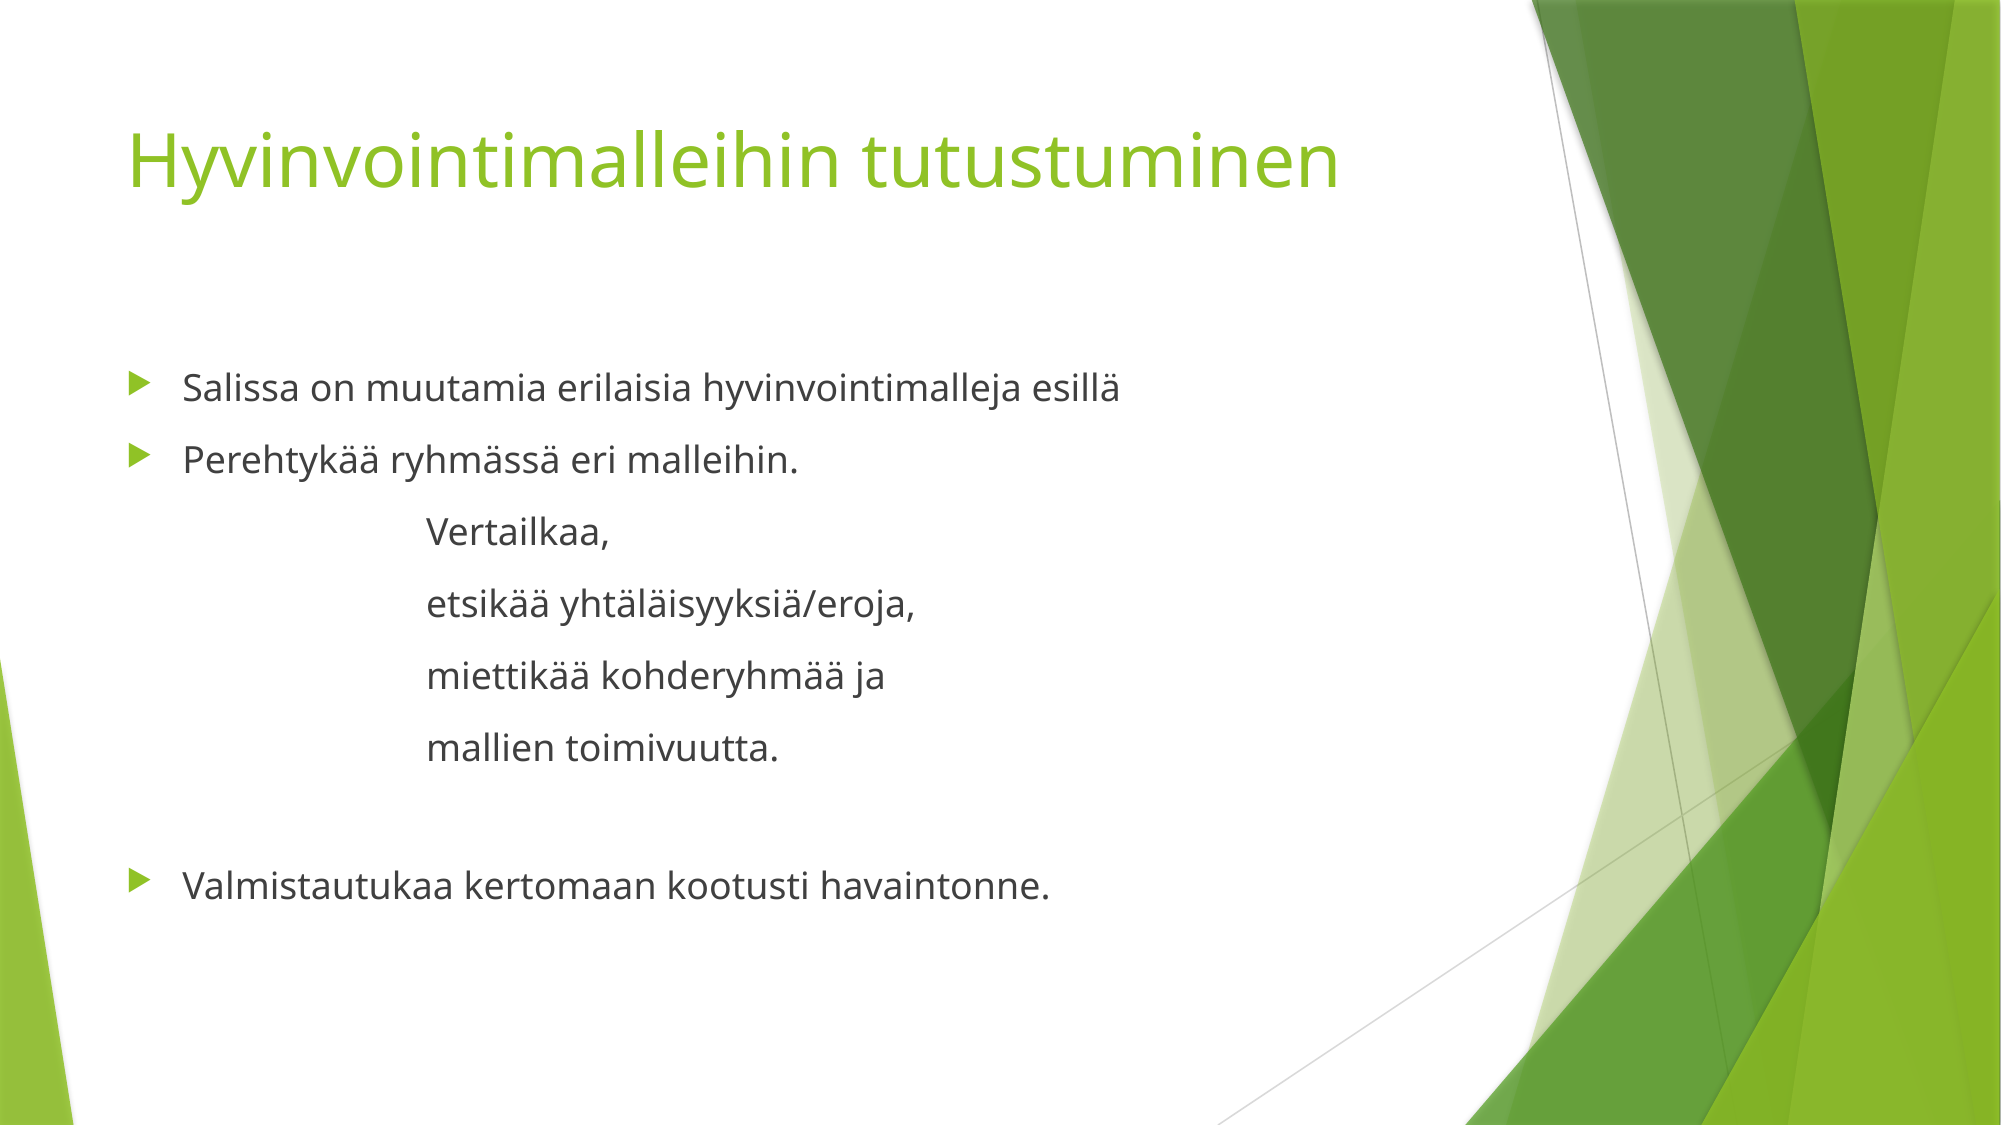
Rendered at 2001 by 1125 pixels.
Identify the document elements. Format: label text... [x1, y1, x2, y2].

title Hyvinvointimalleihin tutustuminen [111, 99, 1522, 317]
list Salissa on muutamia erilaisia hyvinvointimalleja esillä Perehtykää ryhmässä eri malleihin. Vertailkaa, etsikää yhtäläisyyksiä/eroja, miettikää kohderyhmää ja mallien toimivuutta. Valmistautukaa kertomaan kootusti havaintonne. [111, 354, 1522, 992]
